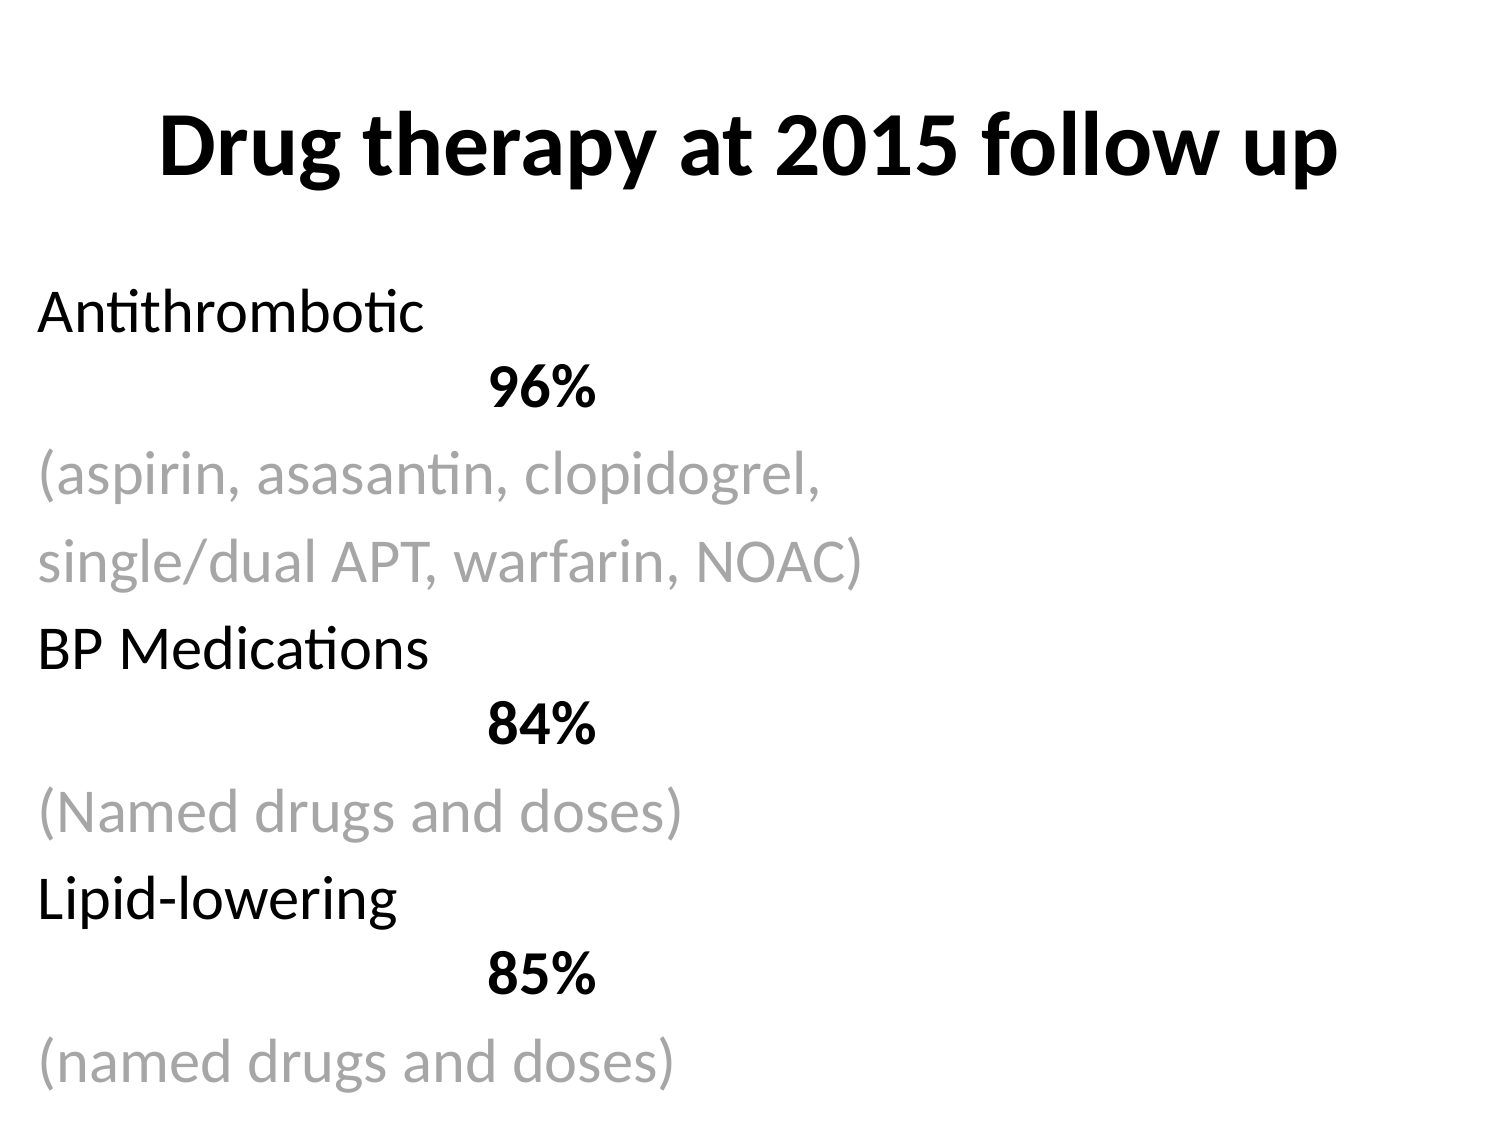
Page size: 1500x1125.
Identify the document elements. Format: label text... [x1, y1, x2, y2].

list Antithrombotic 96% (aspirin, asasantin, clopidogrel, single/dual APT, warfarin, NOAC) BP Medications 84% (Named drugs and doses) Lipid-lowering 85% (named drugs and doses) [22, 262, 1482, 1125]
title Drug therapy at 2015 follow up [75, 45, 1425, 233]
